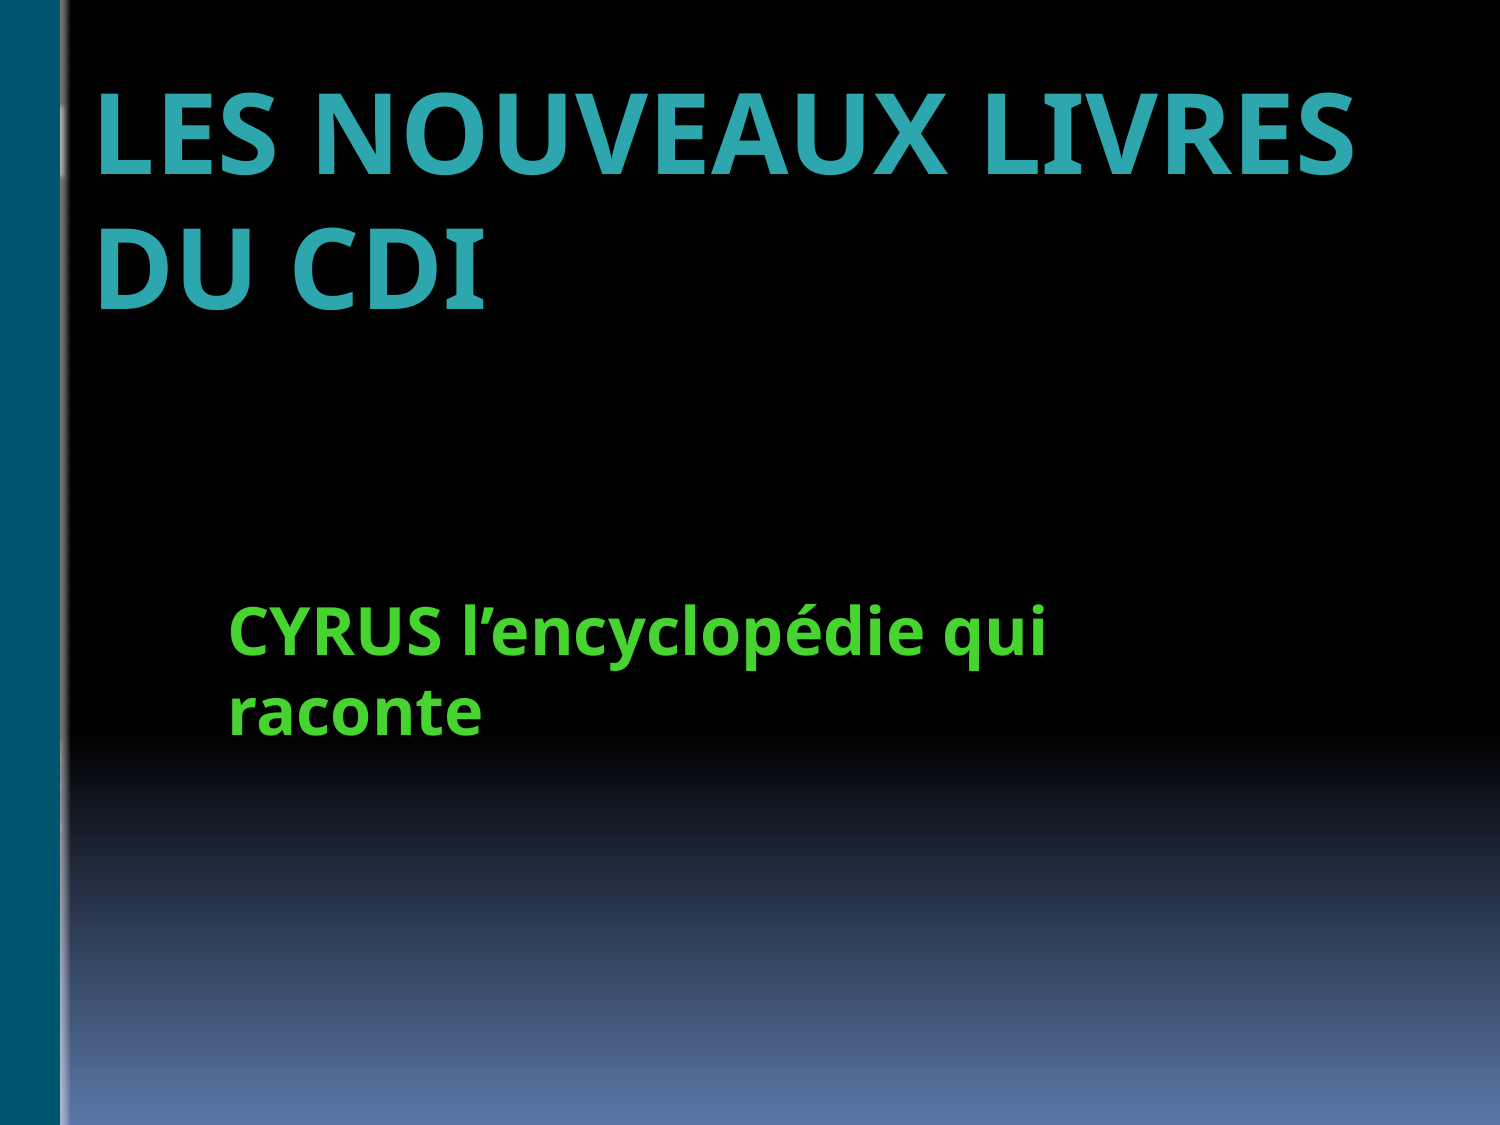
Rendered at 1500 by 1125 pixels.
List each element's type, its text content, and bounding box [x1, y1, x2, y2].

title Les nouveaux livres du CDI [76, 54, 1427, 355]
text_box [0, 0, 60, 1125]
subtitle CYRUS l’encyclopédie qui raconte [210, 468, 1261, 757]
